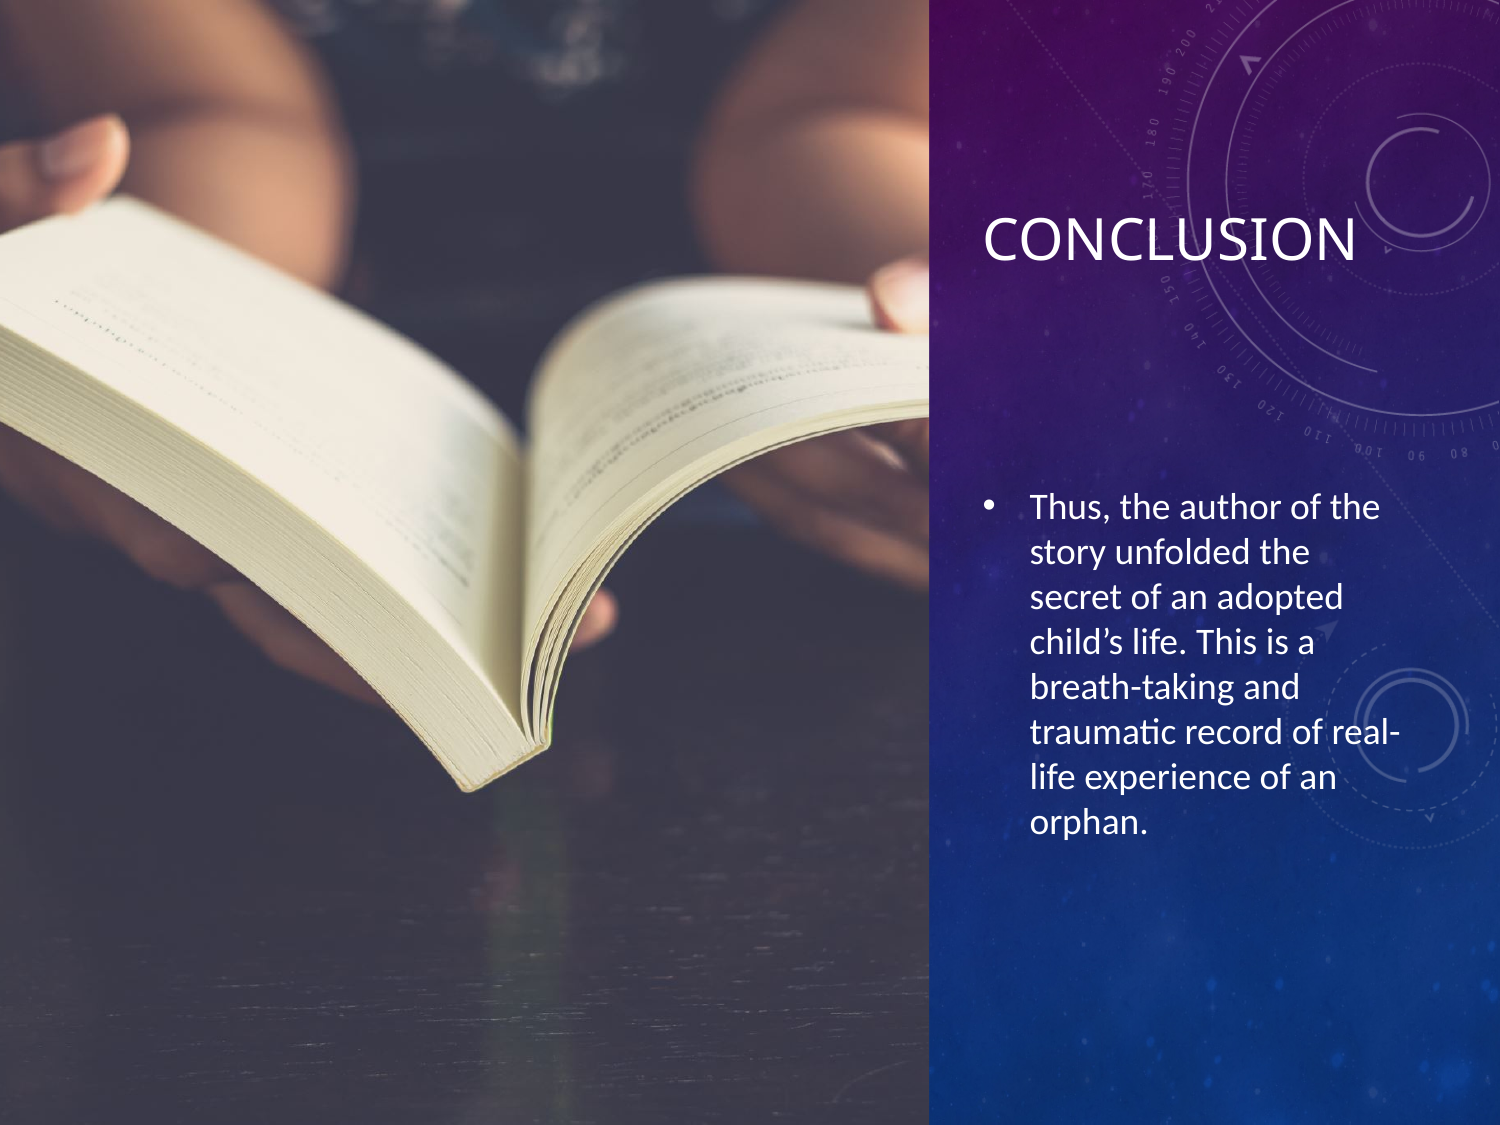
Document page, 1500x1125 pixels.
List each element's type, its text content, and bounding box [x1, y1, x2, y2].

picture [0, 0, 1500, 1125]
title Conclusion [967, 105, 1424, 369]
list Thus, the author of the story unfolded the secret of an adopted child’s life. This is a breath-taking and traumatic record of real-life experience of an orphan. [967, 369, 1424, 1021]
